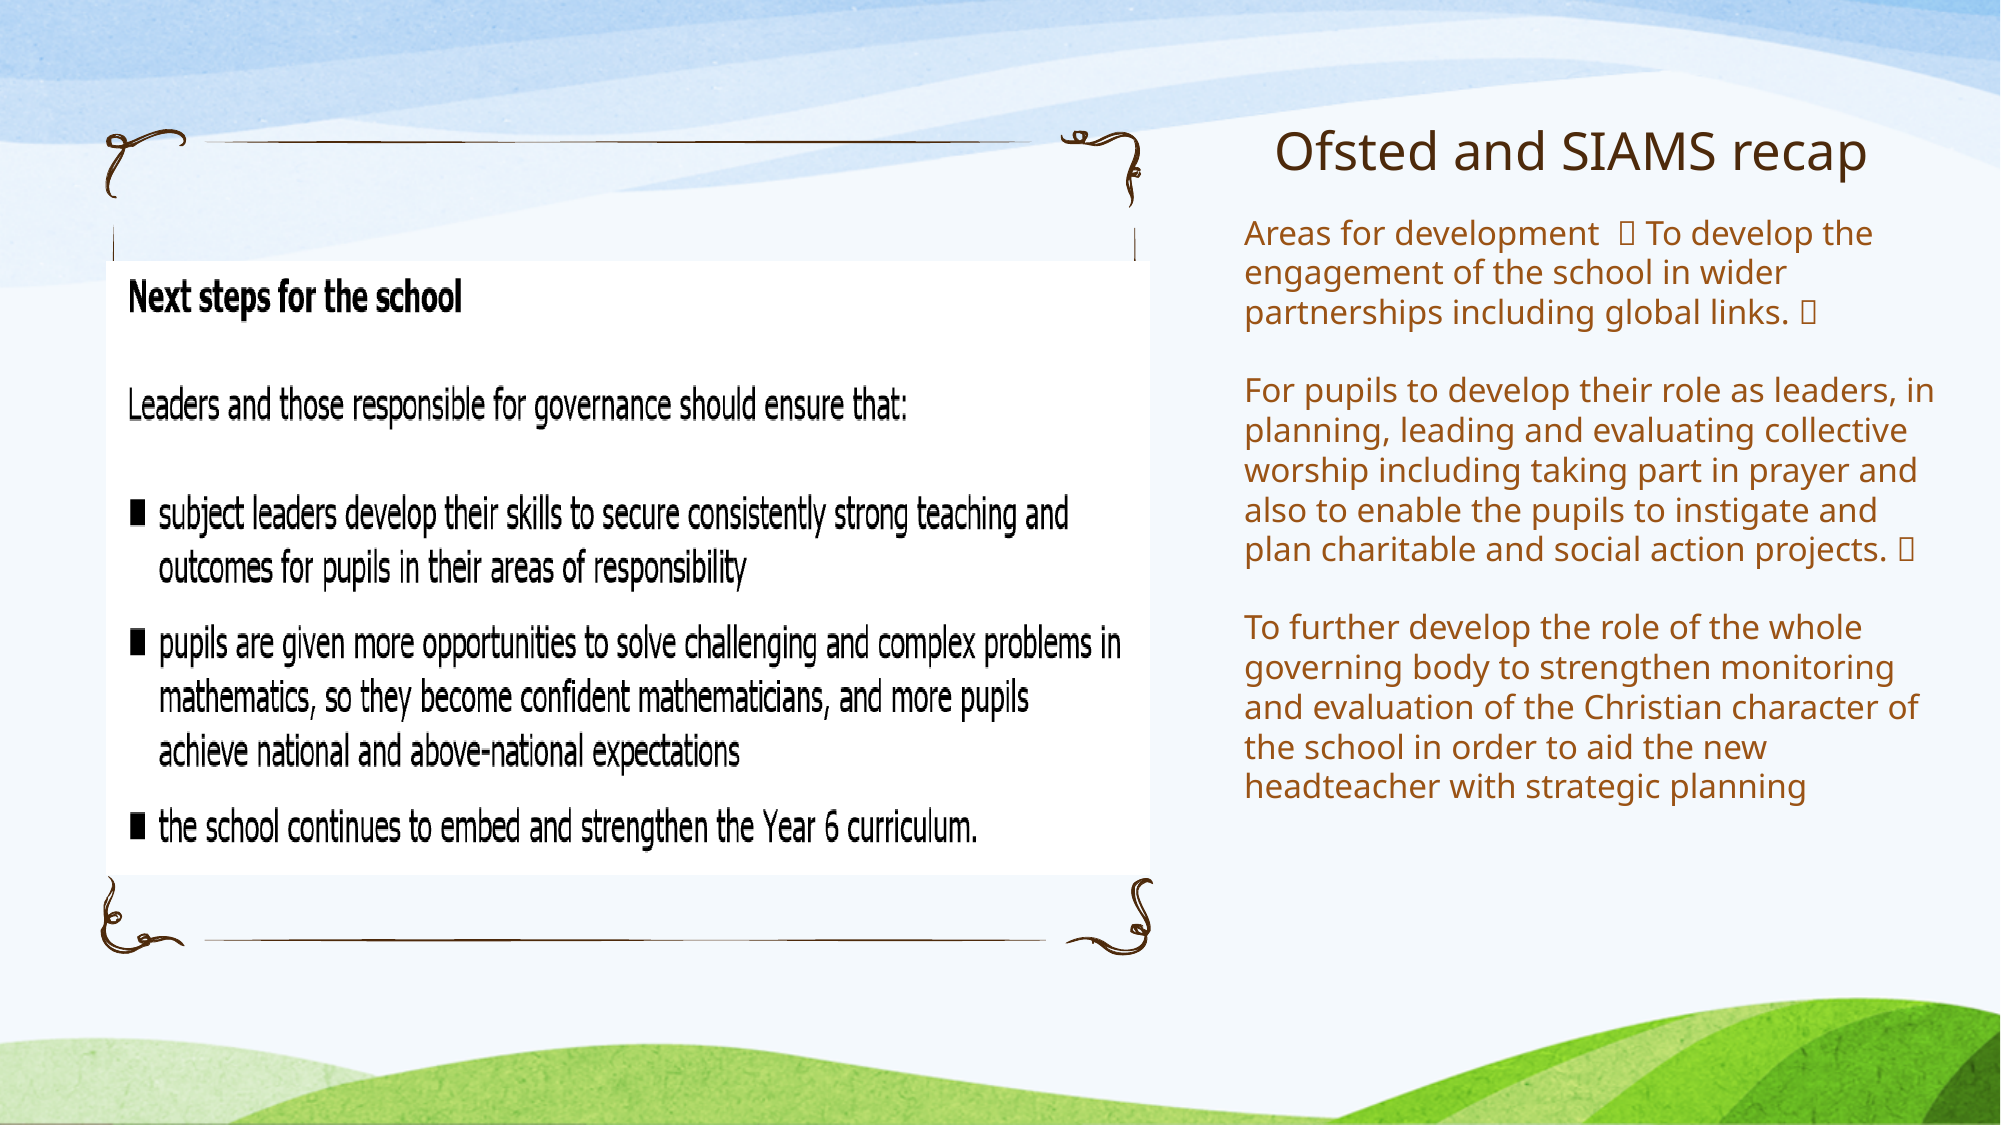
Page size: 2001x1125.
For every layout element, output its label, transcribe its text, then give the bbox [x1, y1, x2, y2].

title Ofsted and SIAMS recap [1259, 60, 1890, 190]
list Areas for development  To develop the engagement of the school in wider partnerships including global links.  For pupils to develop their role as leaders, in planning, leading and evaluating collective worship including taking part in prayer and also to enable the pupils to instigate and plan charitable and social action projects.  To further develop the role of the whole governing body to strengthen monitoring and evaluation of the Christian character of the school in order to aid the new headteacher with strategic planning [1229, 204, 1964, 939]
picture [0, 0, 2001, 1125]
